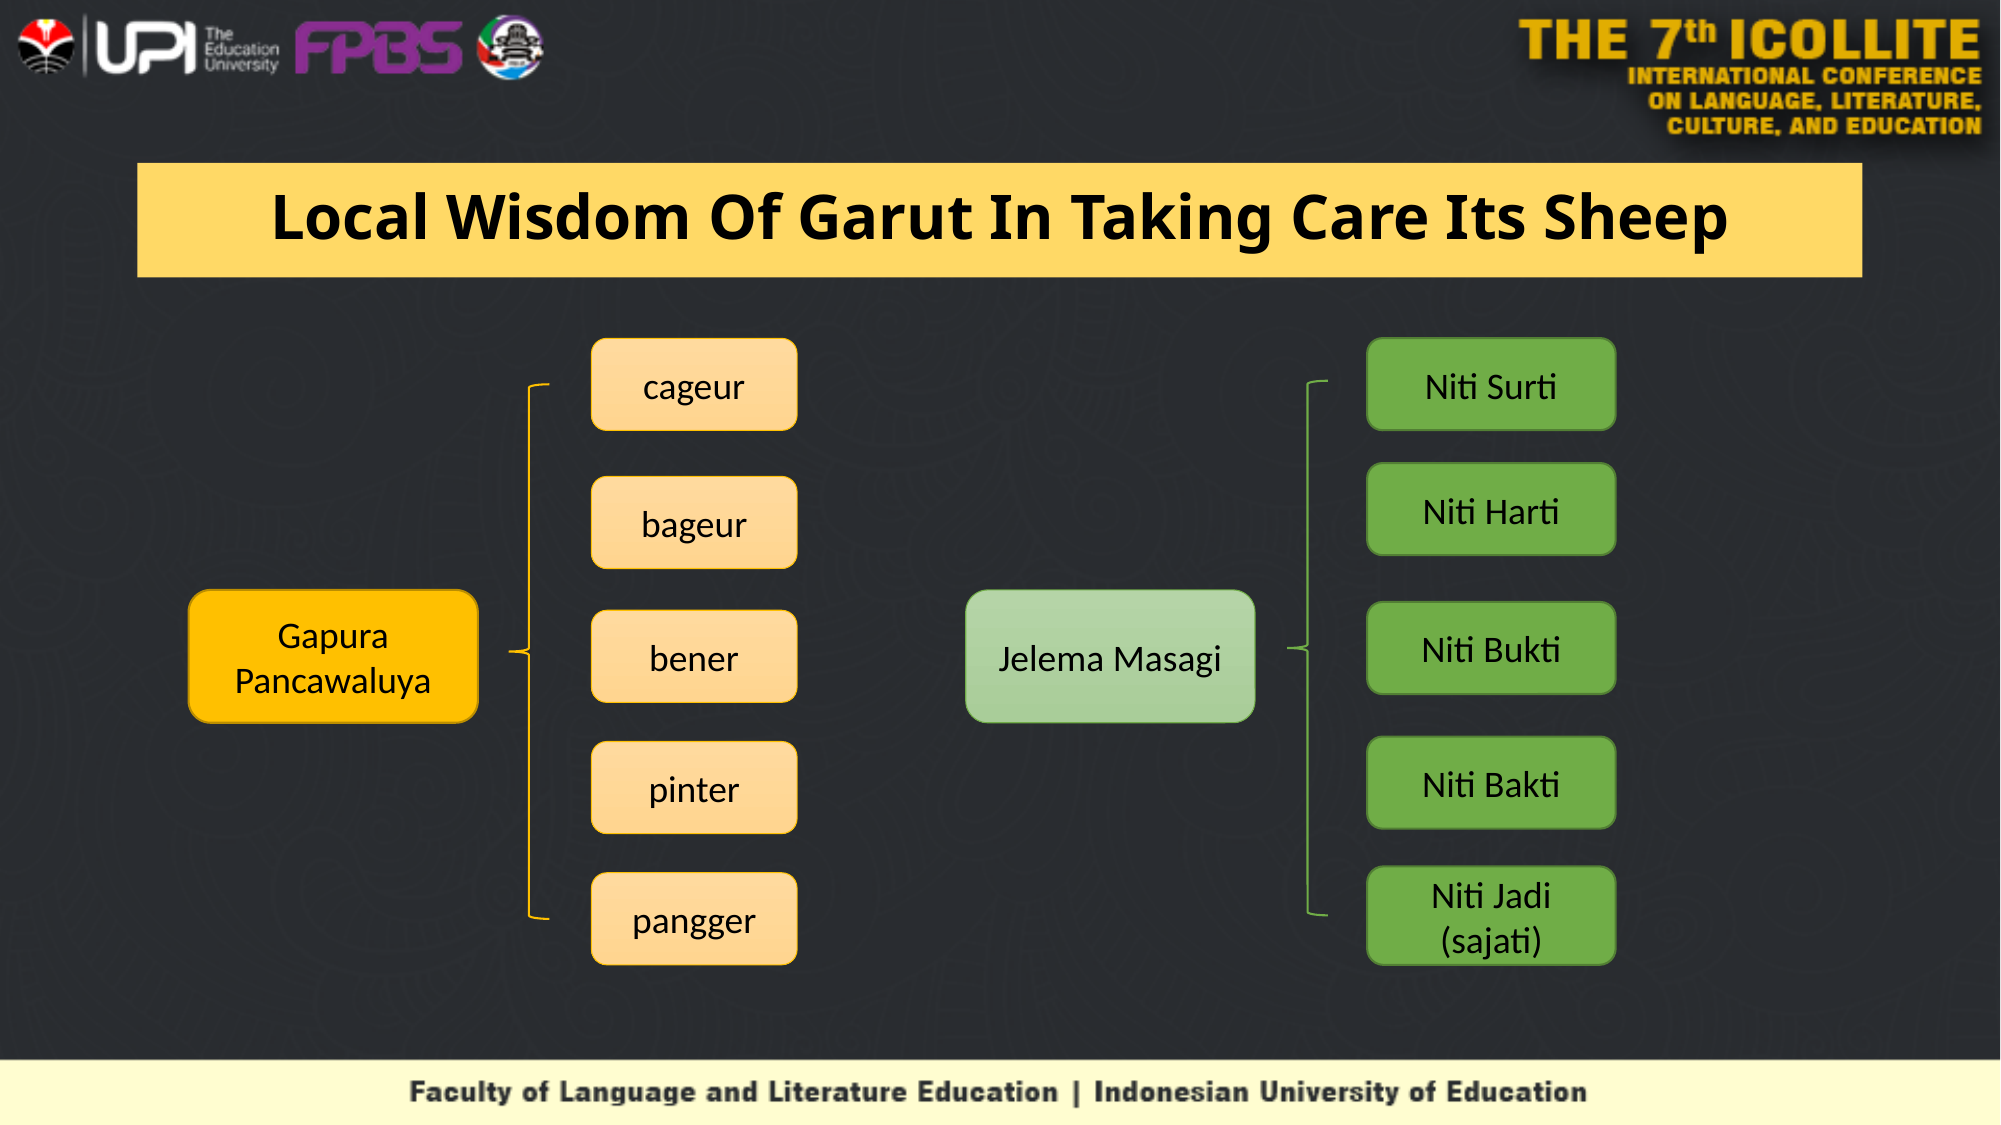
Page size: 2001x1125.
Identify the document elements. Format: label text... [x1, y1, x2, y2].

text_box Jelema Masagi [965, 589, 1256, 724]
picture [0, 0, 2001, 1125]
text_box Niti Bakti [1366, 735, 1617, 830]
text_box bener [590, 609, 798, 703]
text_box pangger [590, 872, 798, 966]
text_box Niti Jadi (sajati) [1366, 865, 1617, 966]
text_box Niti Surti [1366, 337, 1617, 432]
text_box Niti Harti [1366, 462, 1617, 557]
text_box cageur [590, 337, 798, 431]
text_box [508, 383, 550, 920]
text_box bageur [590, 475, 798, 570]
text_box Gapura Pancawaluya [187, 588, 479, 724]
text_box [1287, 379, 1328, 917]
text_box Niti Bukti [1366, 600, 1617, 696]
title Local Wisdom Of Garut In Taking Care Its Sheep [137, 162, 1863, 278]
text_box pinter [590, 740, 798, 835]
